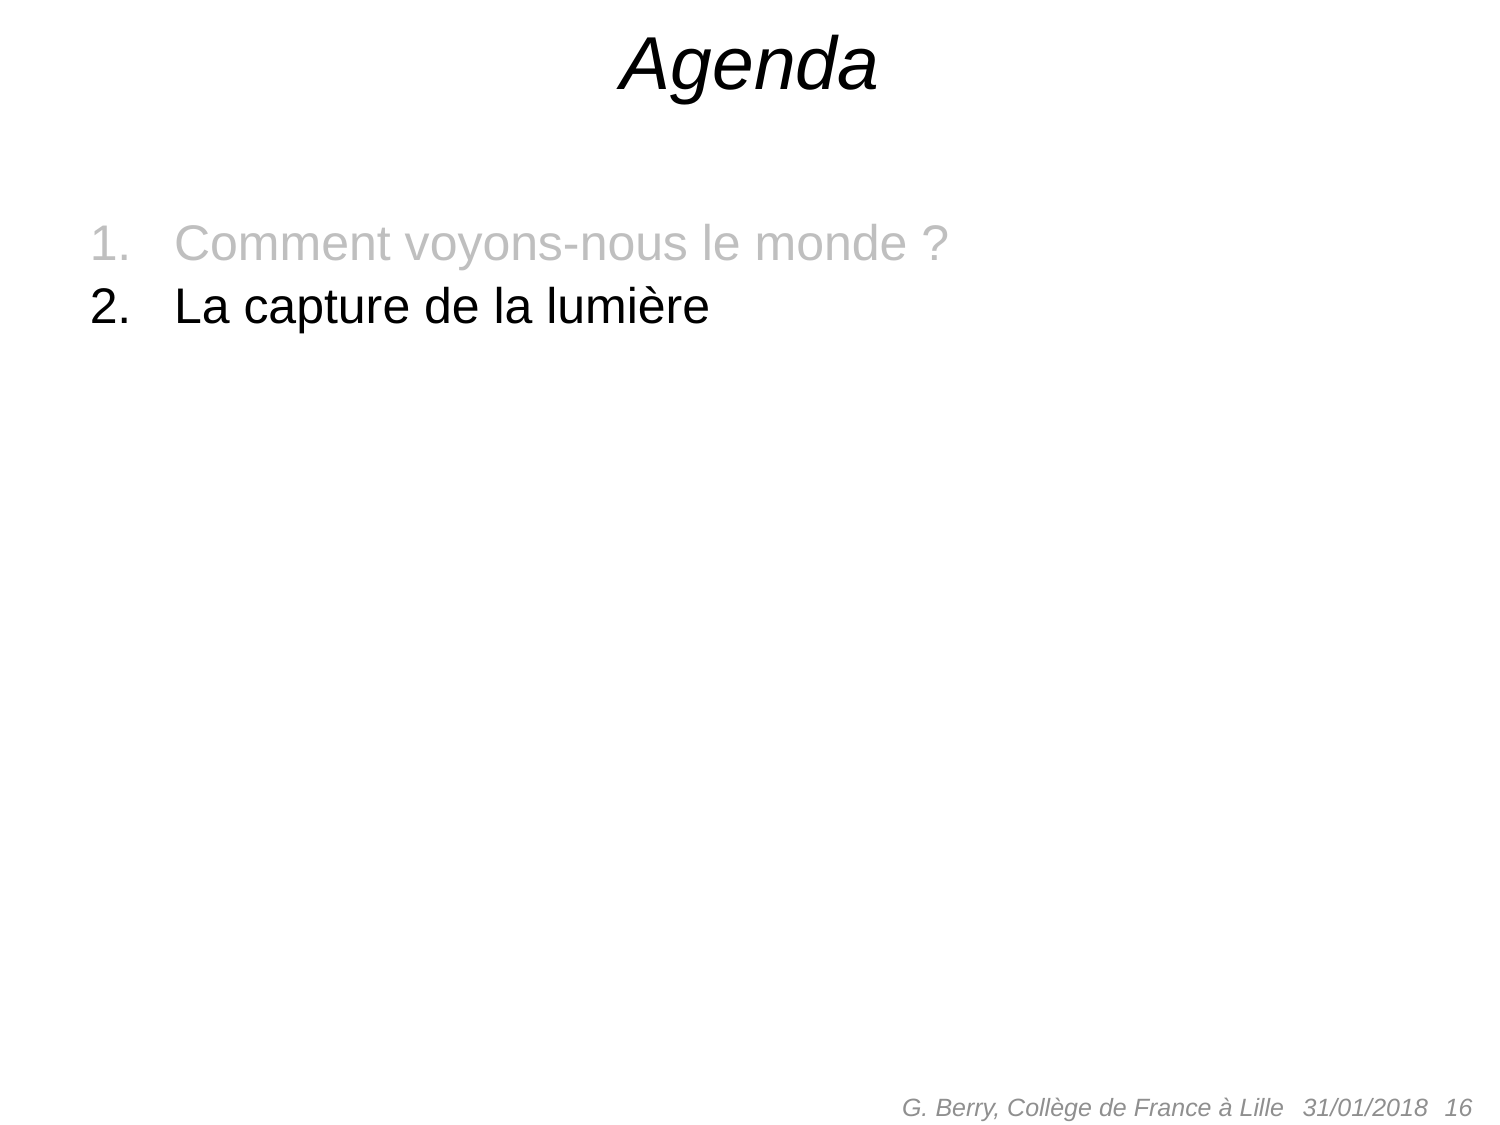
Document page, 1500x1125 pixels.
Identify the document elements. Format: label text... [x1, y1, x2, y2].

footer G. Berry, Collège de France à Lille [825, 1076, 1287, 1125]
text_box Comment voyons-nous le monde ? La capture de la lumière [74, 199, 1425, 377]
title Agenda [37, 7, 1463, 114]
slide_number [1287, 1076, 1500, 1125]
